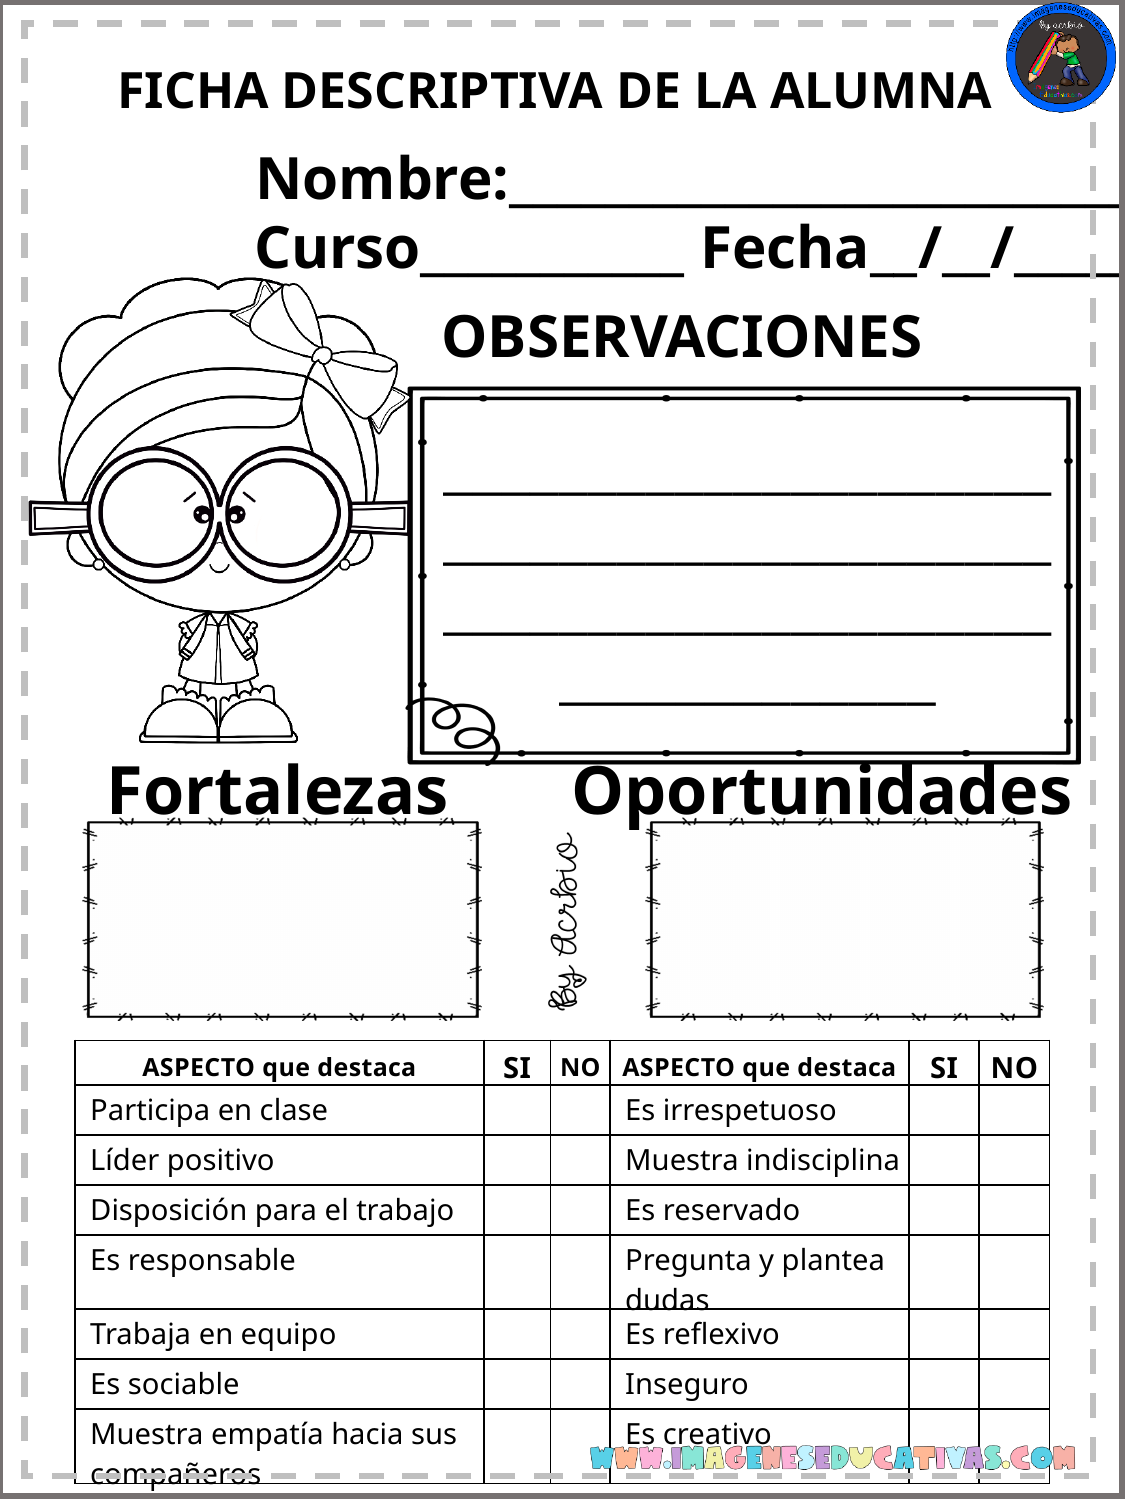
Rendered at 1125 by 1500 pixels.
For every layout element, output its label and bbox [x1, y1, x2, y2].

picture [23, 238, 1043, 1119]
text_box [23, 23, 1094, 1477]
picture [575, 1434, 1090, 1476]
picture [1002, 0, 1120, 116]
text_box [0, 1, 1123, 1497]
